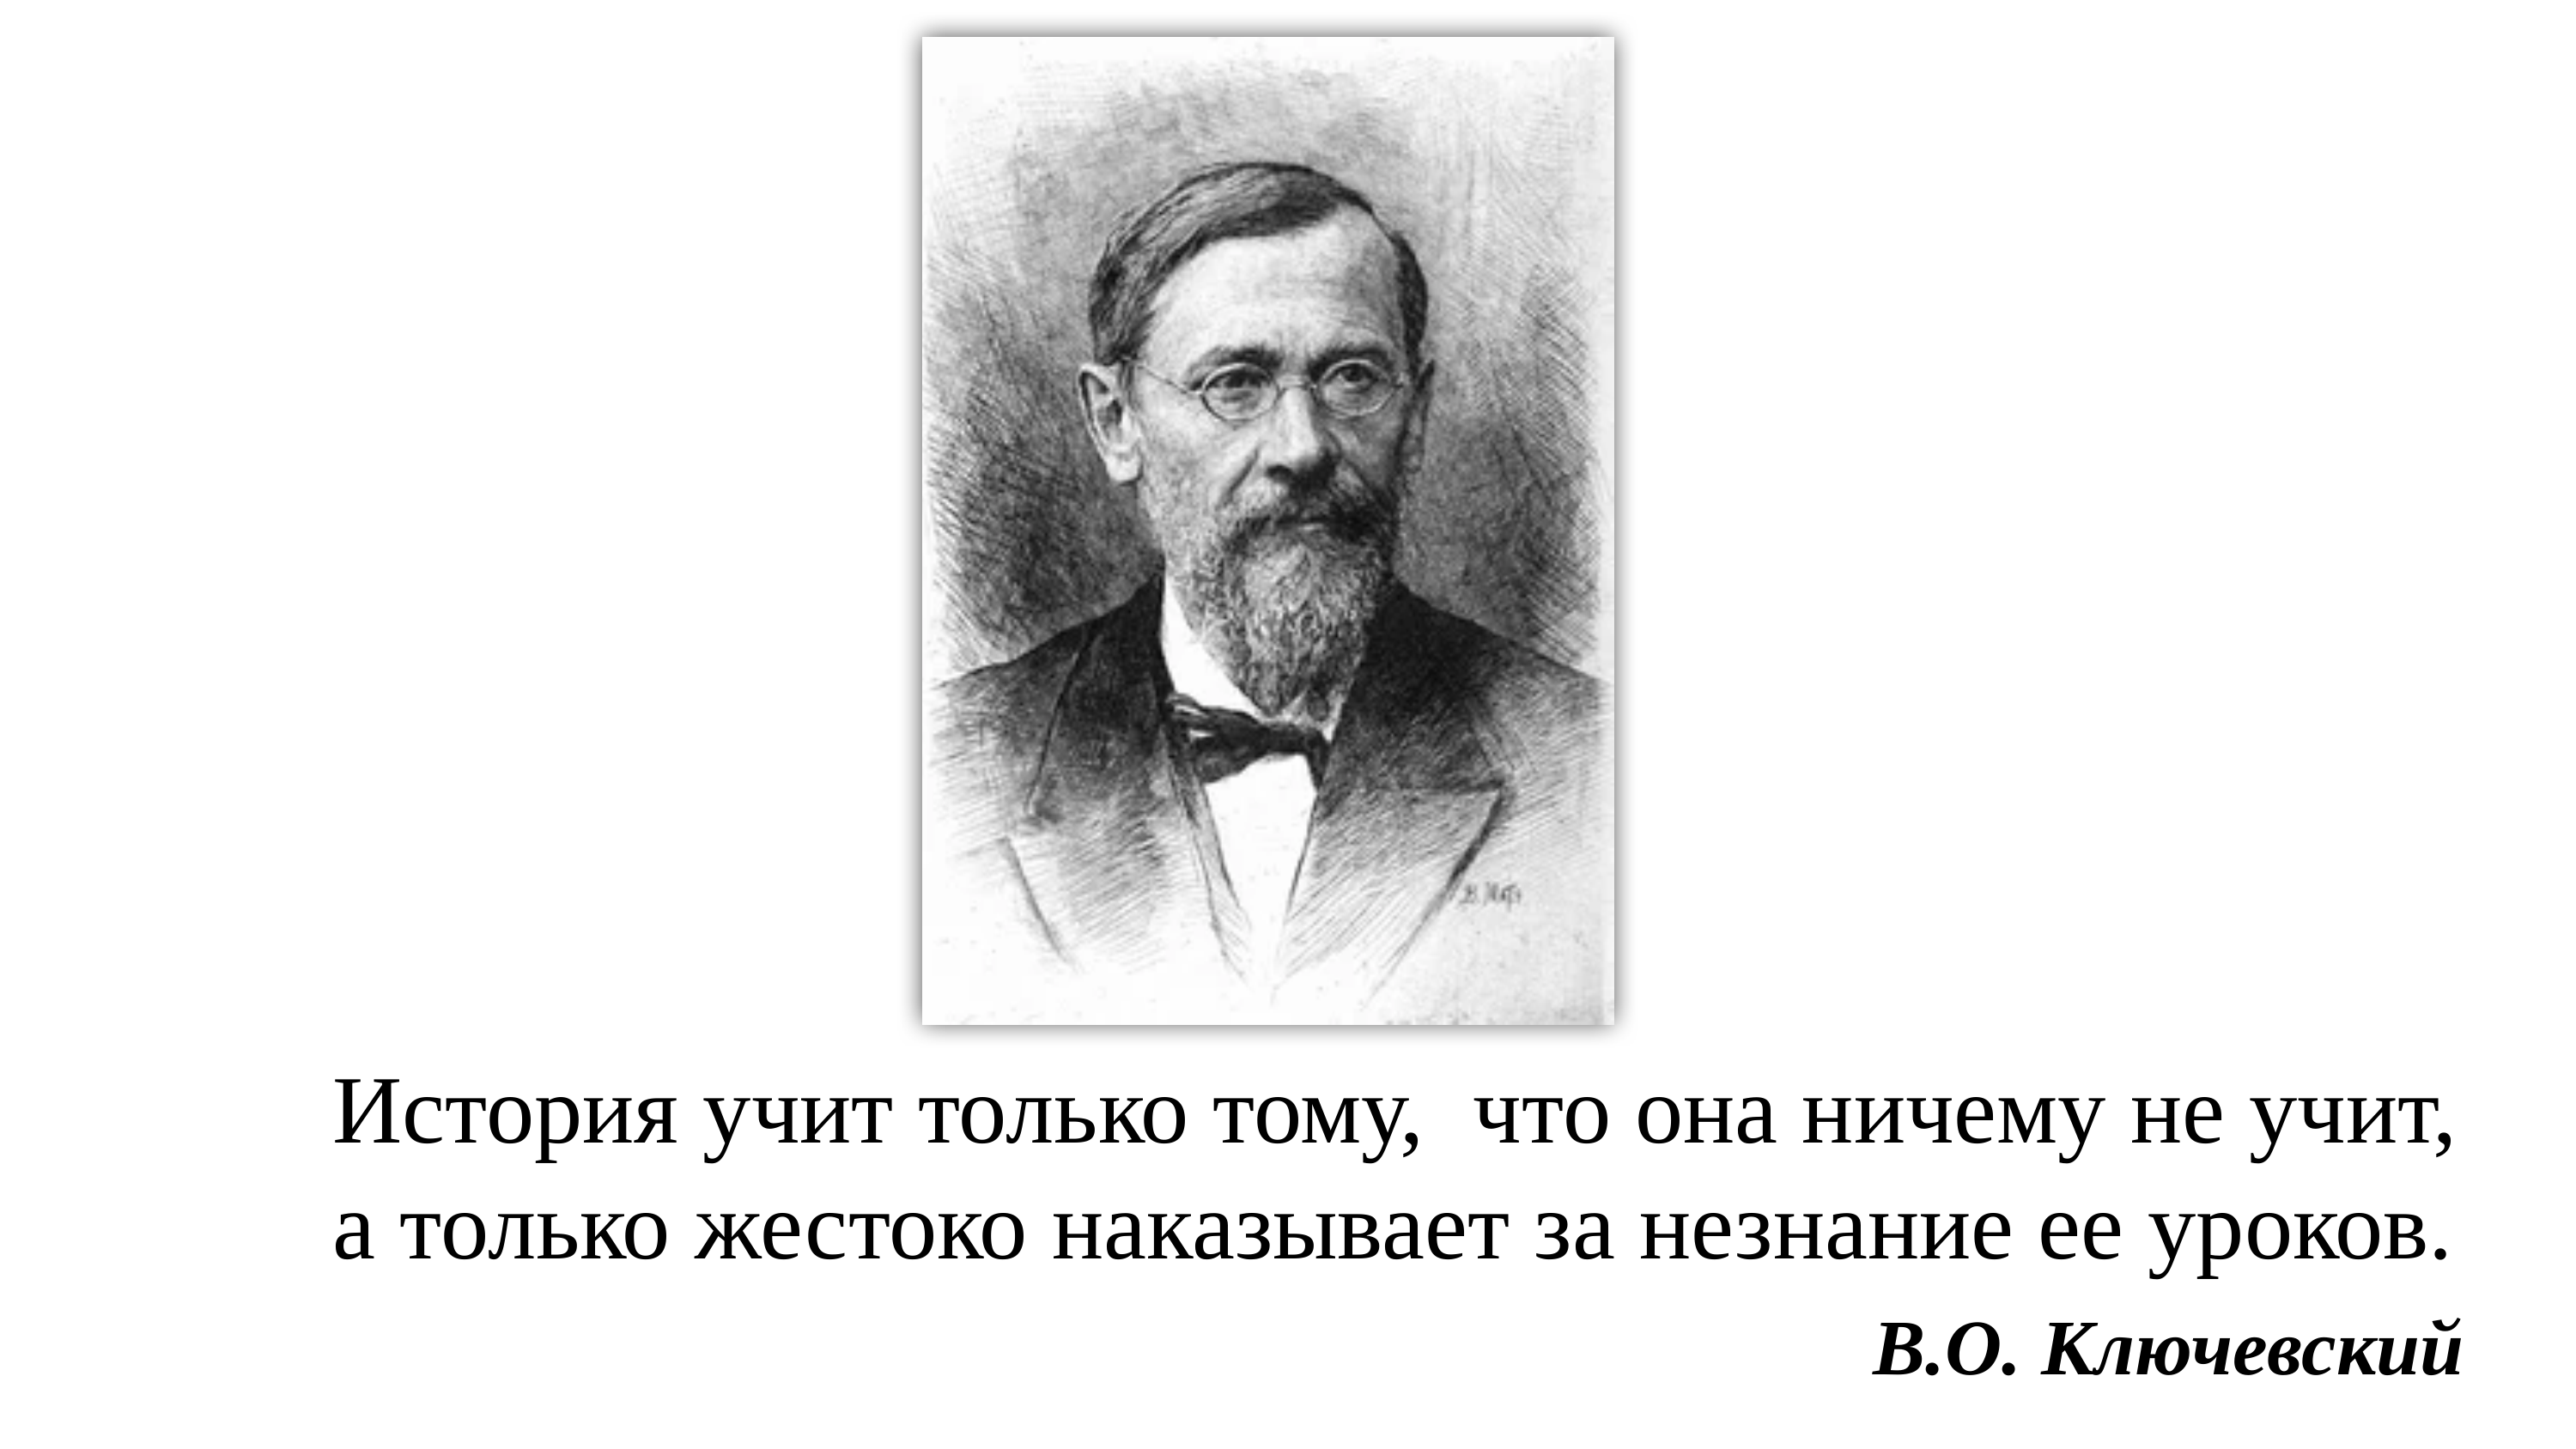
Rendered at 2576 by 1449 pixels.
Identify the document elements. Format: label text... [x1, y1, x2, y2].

picture [922, 37, 1615, 1025]
text_box История учит только тому, что она ничему не учит, а только жестоко наказывает за незнание ее уроков. В.О. Ключевский [332, 1046, 2501, 1394]
